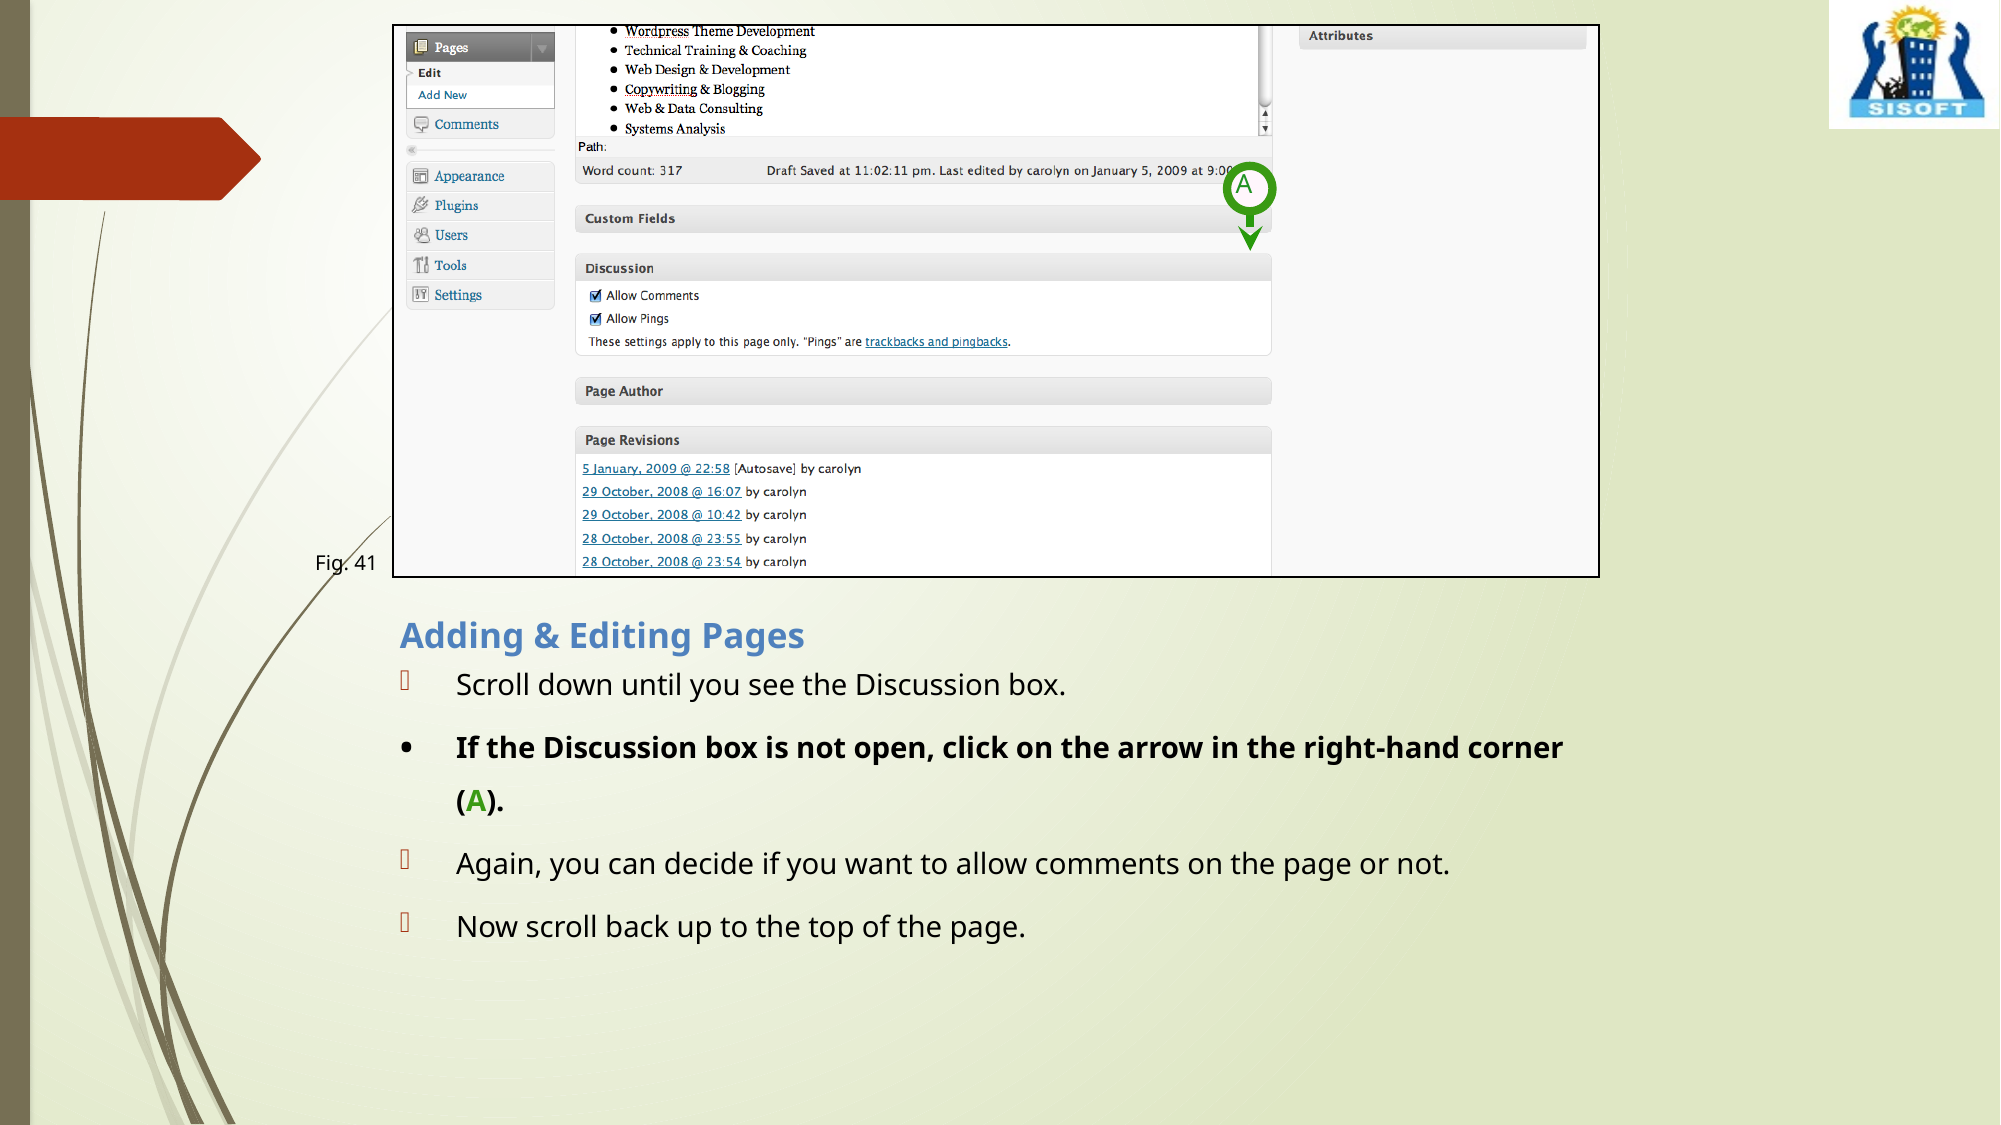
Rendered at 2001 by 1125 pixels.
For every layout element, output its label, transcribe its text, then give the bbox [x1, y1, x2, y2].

list Adding & Editing Pages Scroll down until you see the Discussion box. If the Discussion box is not open, click on the arrow in the right-hand corner (A). Again, you can decide if you want to allow comments on the page or not. Now scroll back up to the top of the page. [384, 606, 1592, 960]
picture [1829, 0, 2000, 129]
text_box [1226, 165, 1273, 252]
text_box Fig. 41 [315, 549, 378, 575]
picture [393, 26, 1598, 577]
